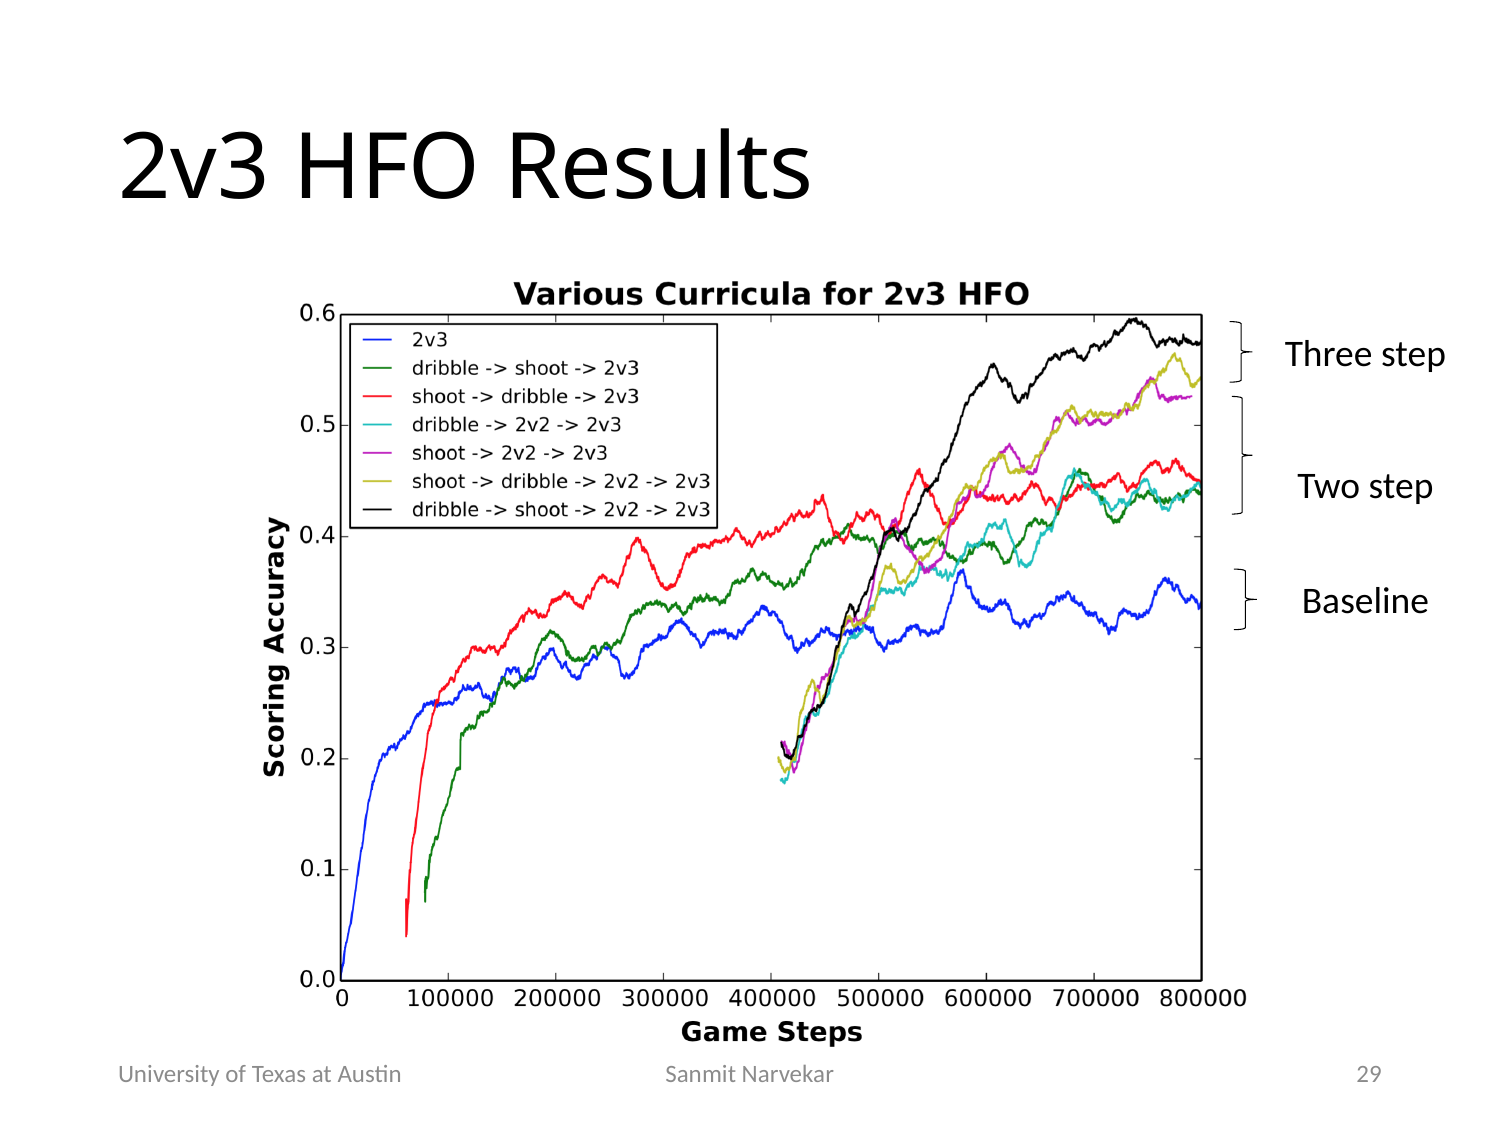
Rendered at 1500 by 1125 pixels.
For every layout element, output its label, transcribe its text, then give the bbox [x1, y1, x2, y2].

slide_number University of Texas at Austin [103, 1042, 441, 1103]
picture [251, 277, 1251, 1052]
text_box Baseline [1286, 569, 1445, 629]
title 2v3 HFO Results [103, 59, 1397, 278]
text_box Three step [1269, 321, 1462, 382]
slide_number 29 [1059, 1042, 1397, 1103]
text_box Two step [1282, 453, 1449, 514]
footer Sanmit Narvekar [496, 1052, 1004, 1103]
